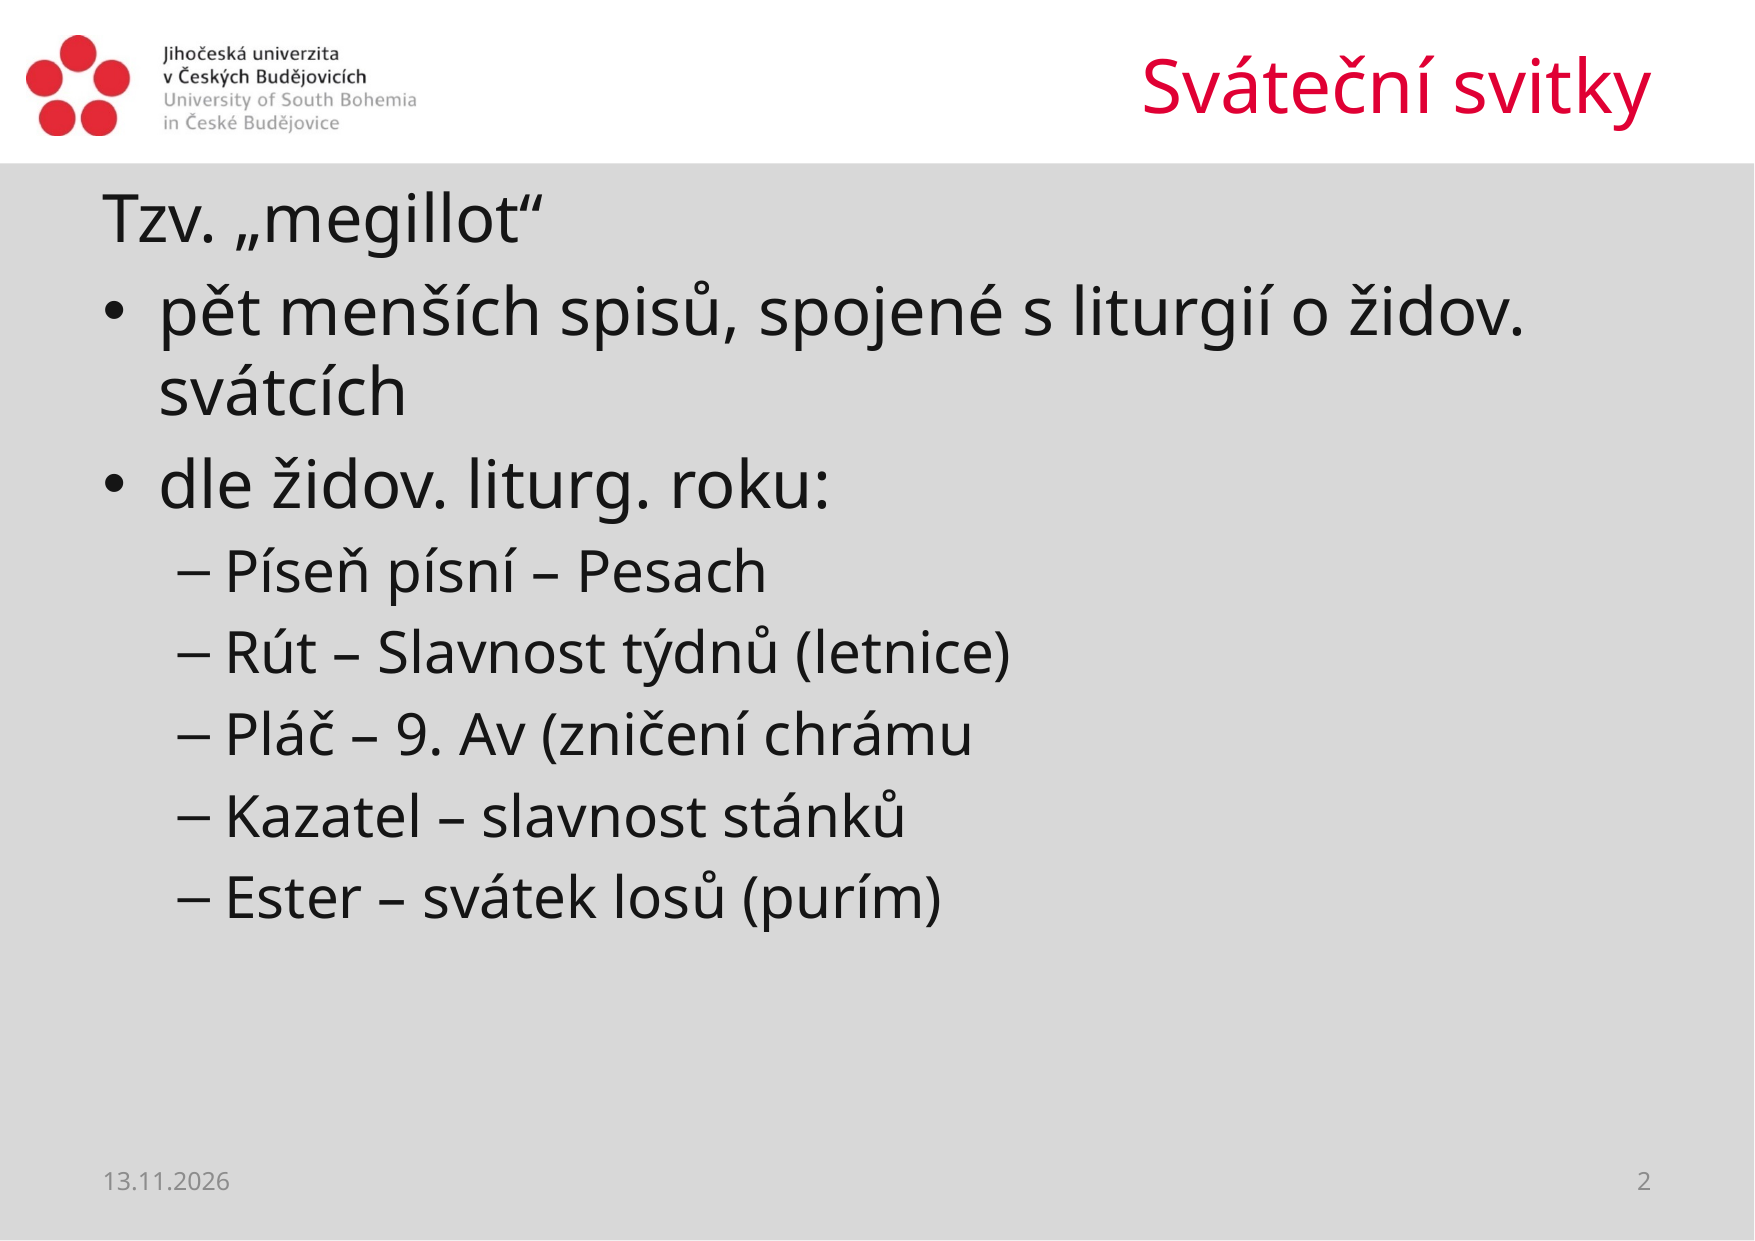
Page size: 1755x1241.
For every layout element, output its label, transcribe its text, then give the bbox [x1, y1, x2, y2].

picture [26, 35, 417, 136]
title Sváteční svitky [448, 29, 1667, 139]
slide_number 2 [1257, 1149, 1667, 1216]
list Tzv. „megillot“ pět menších spisů, spojené s liturgií o židov. svátcích dle židov. liturg. roku: Píseň písní – Pesach Rút – Slavnost týdnů (letnice) Pláč – 9. Av (zničení chrámu Kazatel – slavnost stánků Ester – svátek losů (purím) [87, 168, 1667, 1241]
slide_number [87, 1149, 498, 1216]
